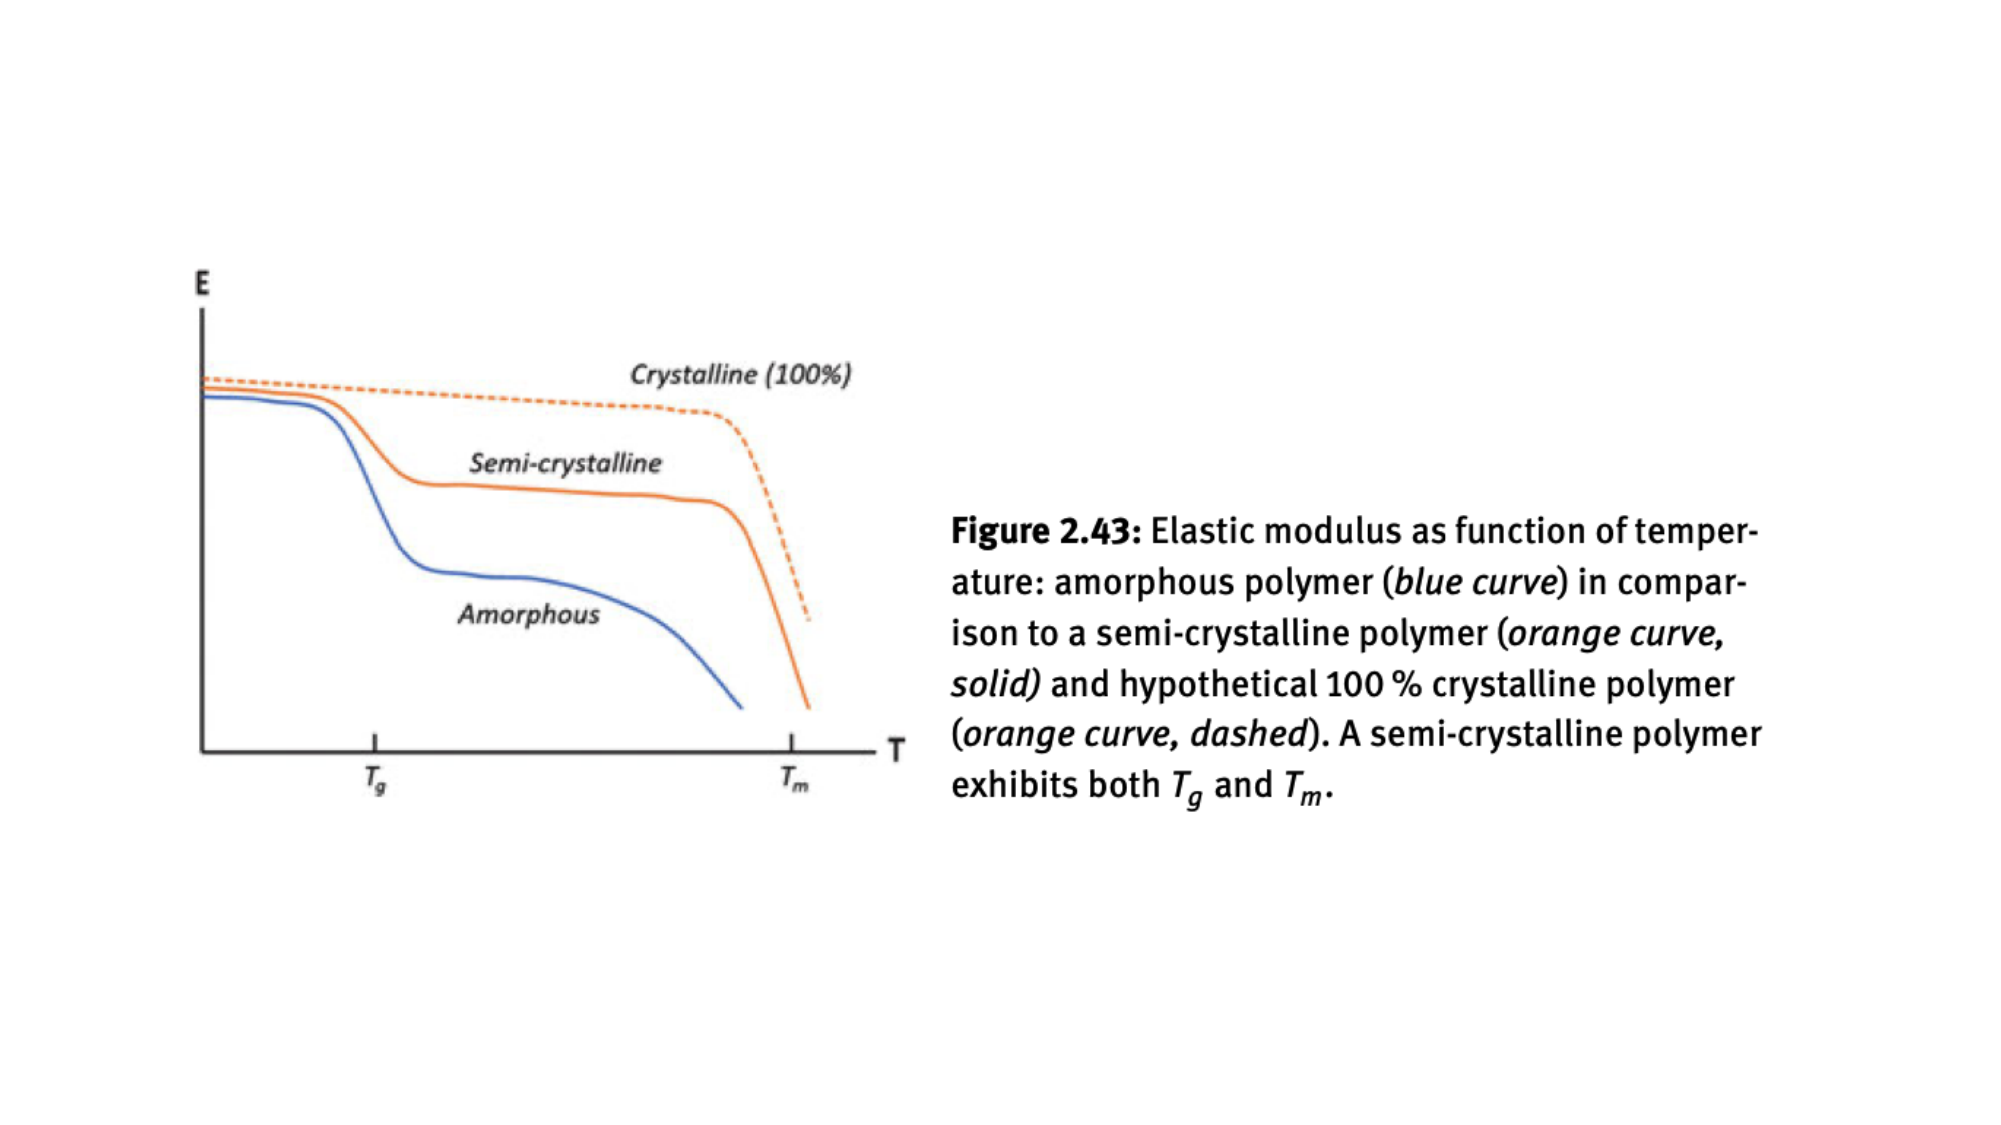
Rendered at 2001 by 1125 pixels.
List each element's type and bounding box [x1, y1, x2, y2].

picture [178, 246, 1816, 876]
